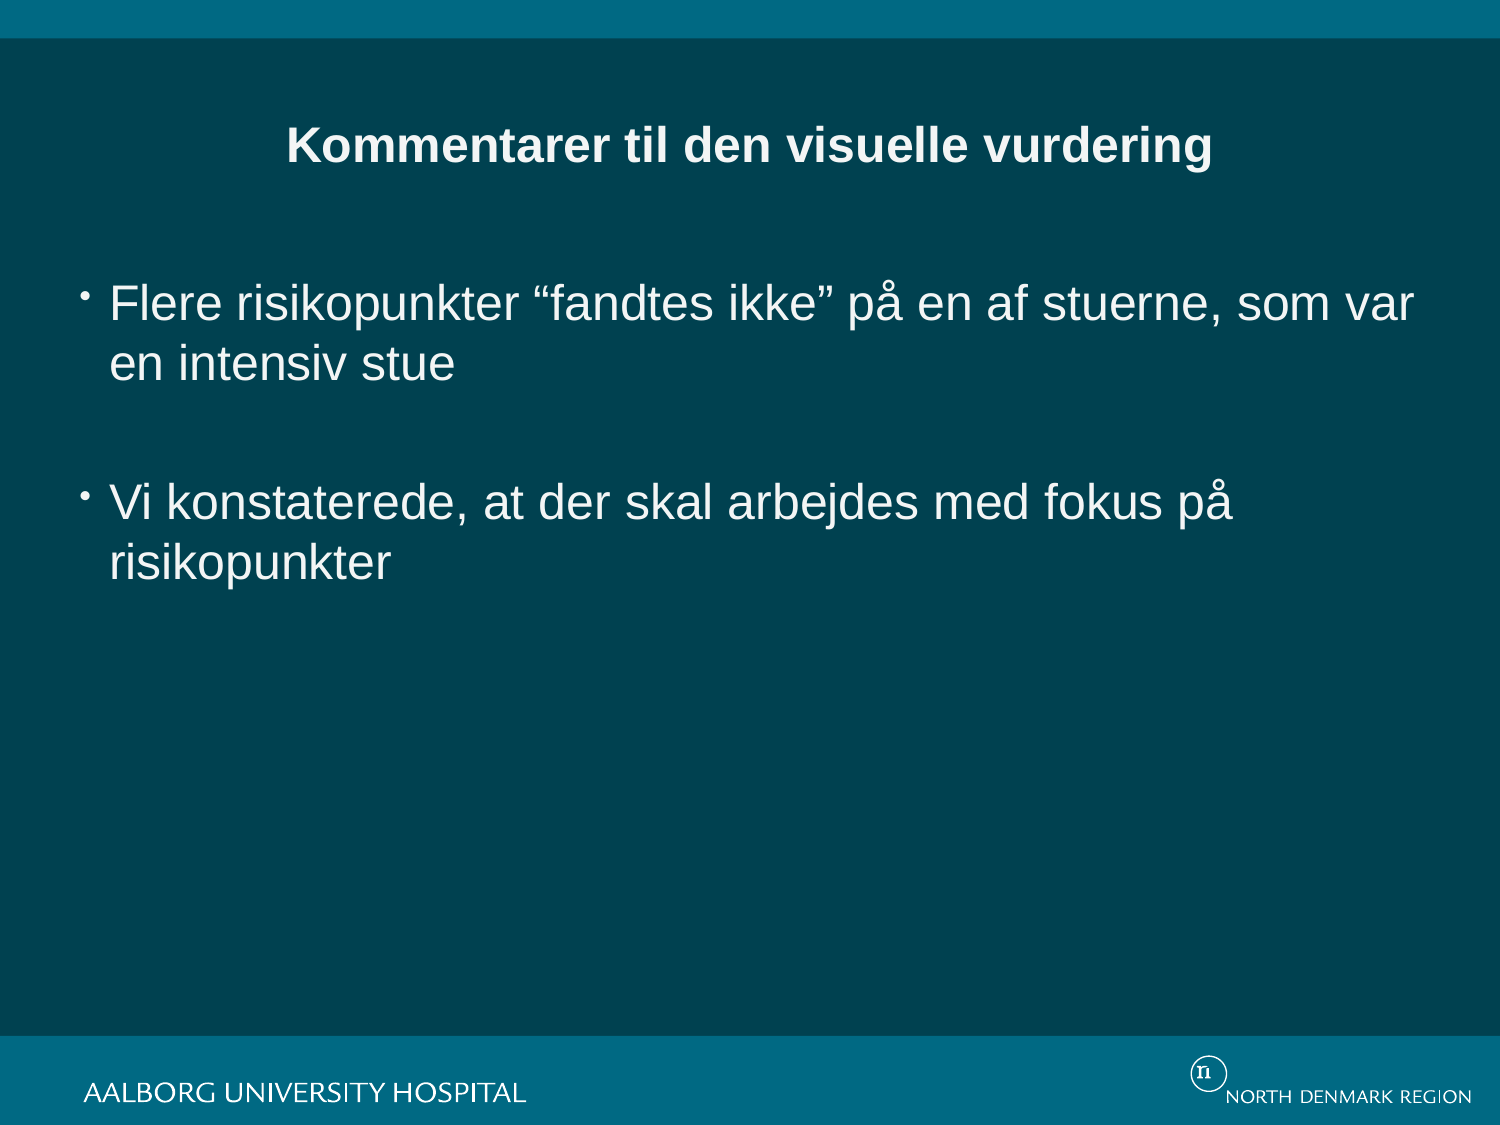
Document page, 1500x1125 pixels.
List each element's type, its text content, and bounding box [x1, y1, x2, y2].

title Kommentarer til den visuelle vurdering [79, 39, 1422, 173]
list Flere risikopunkter “fandtes ikke” på en af stuerne, som var en intensiv stue Vi konstaterede, at der skal arbejdes med fokus på risikopunkter [79, 269, 1422, 971]
